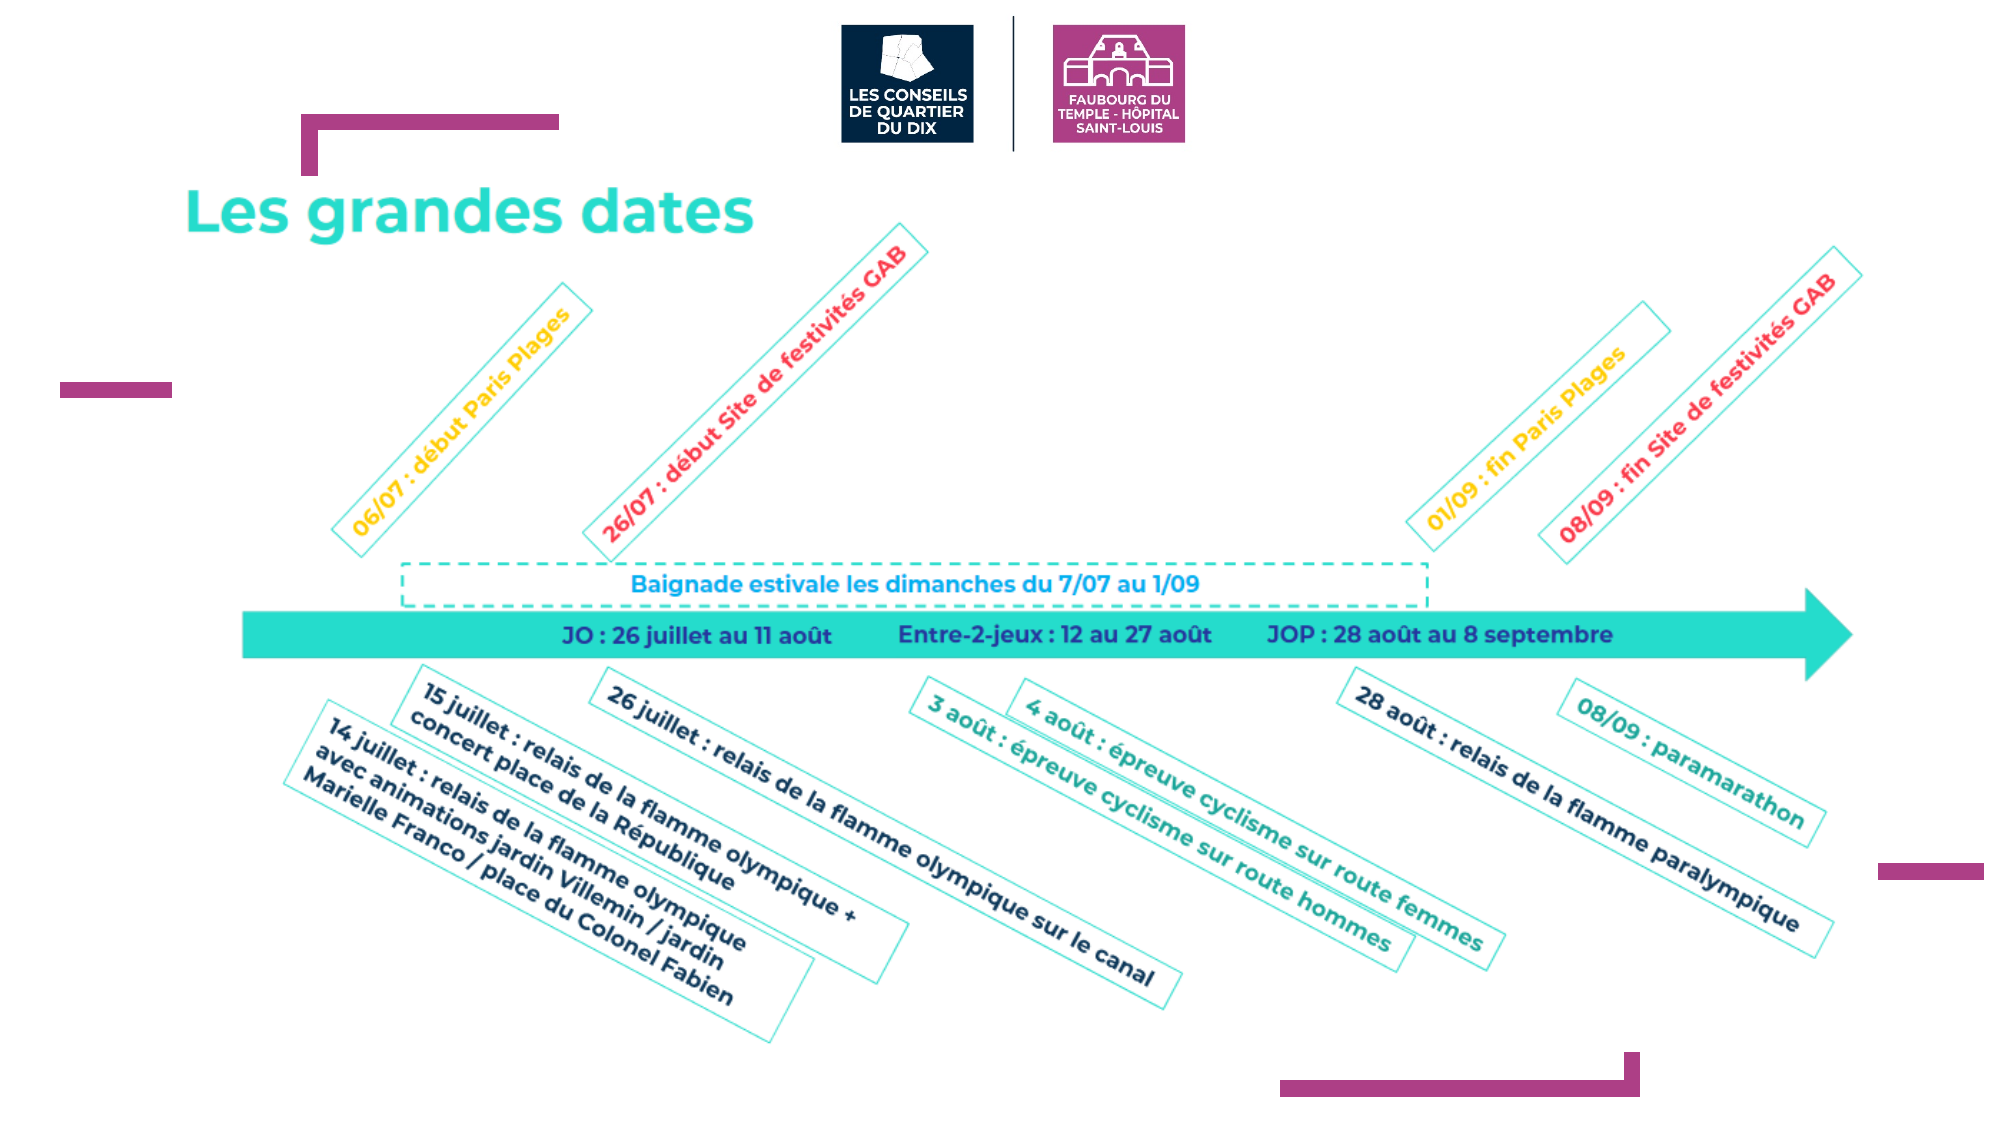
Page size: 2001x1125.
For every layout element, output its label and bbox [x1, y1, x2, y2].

picture [172, 176, 1878, 1052]
text_box [59, 121, 560, 391]
text_box [1280, 871, 1984, 1089]
picture [831, 0, 1195, 167]
